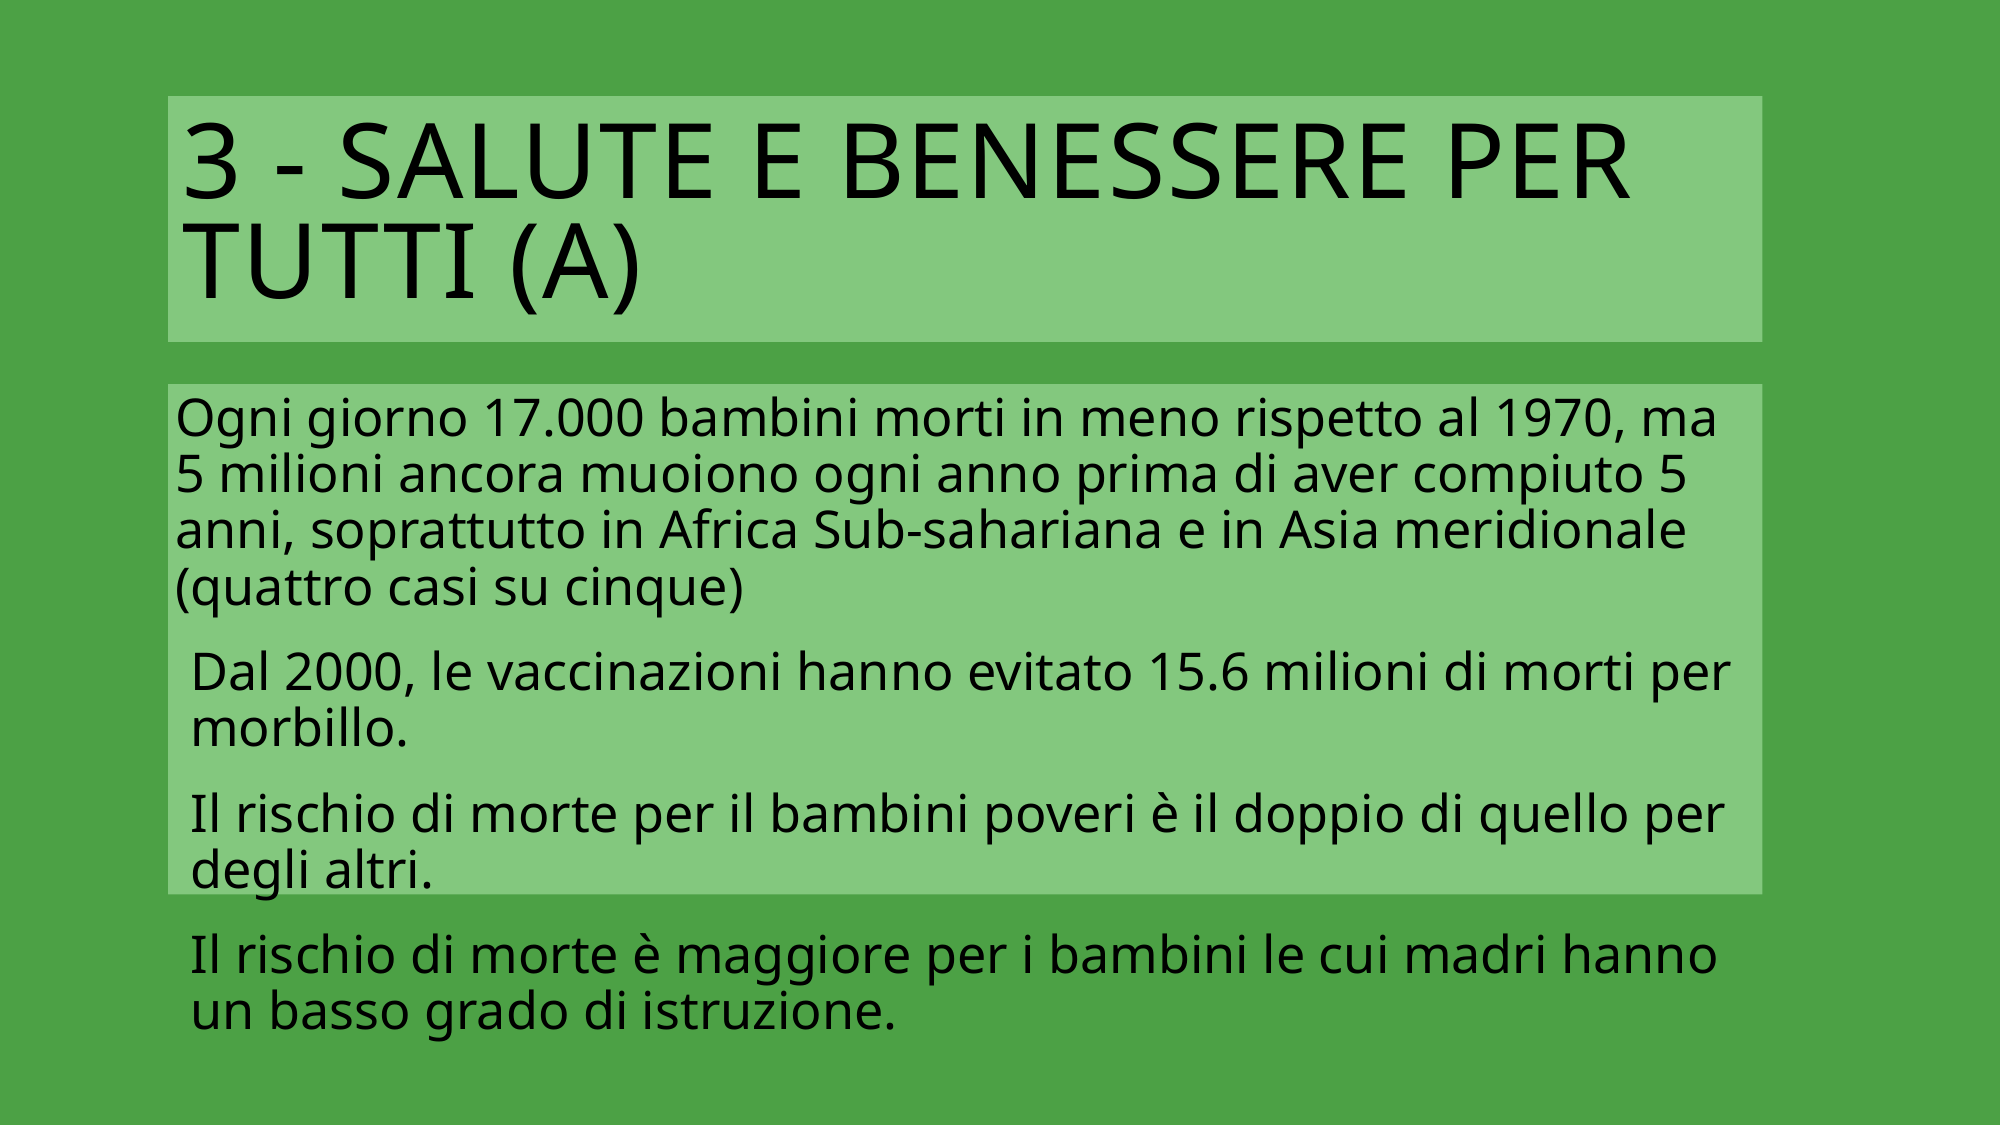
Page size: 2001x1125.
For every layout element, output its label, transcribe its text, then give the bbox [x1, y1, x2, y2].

list Ogni giorno 17.000 bambini morti in meno rispetto al 1970, ma 5 milioni ancora muoiono ogni anno prima di aver compiuto 5 anni, soprattutto in Africa Sub-sahariana e in Asia meridionale (quattro casi su cinque) Dal 2000, le vaccinazioni hanno evitato 15.6 milioni di morti per morbillo. Il rischio di morte per il bambini poveri è il doppio di quello per degli altri. Il rischio di morte è maggiore per i bambini le cui madri hanno un basso grado di istruzione. [168, 384, 1763, 895]
title 3 - salute e benessere per tuttI (a) [168, 96, 1763, 342]
